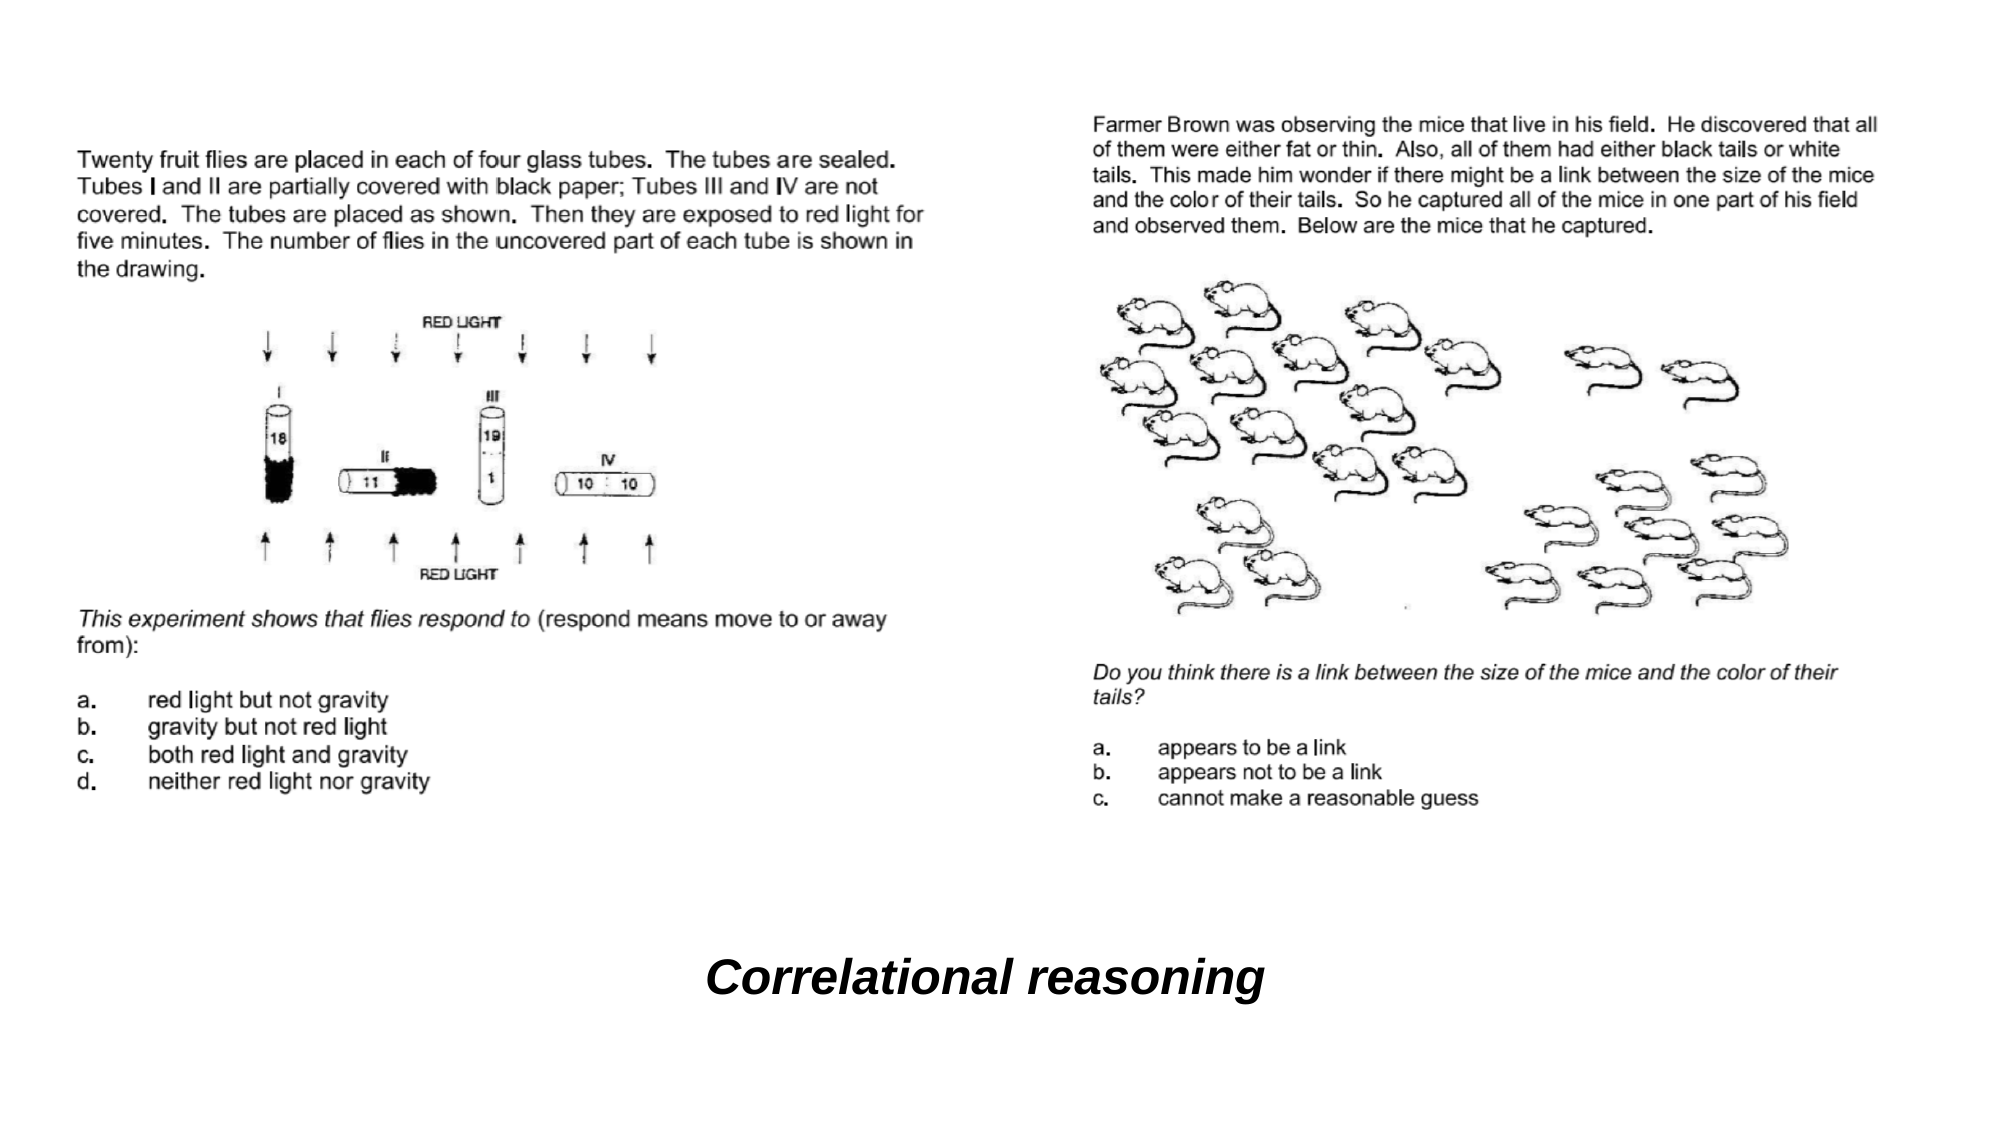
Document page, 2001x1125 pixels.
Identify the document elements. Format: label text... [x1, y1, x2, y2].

text_box Correlational reasoning [690, 937, 1282, 1013]
picture [49, 137, 941, 801]
picture [1074, 104, 1882, 813]
